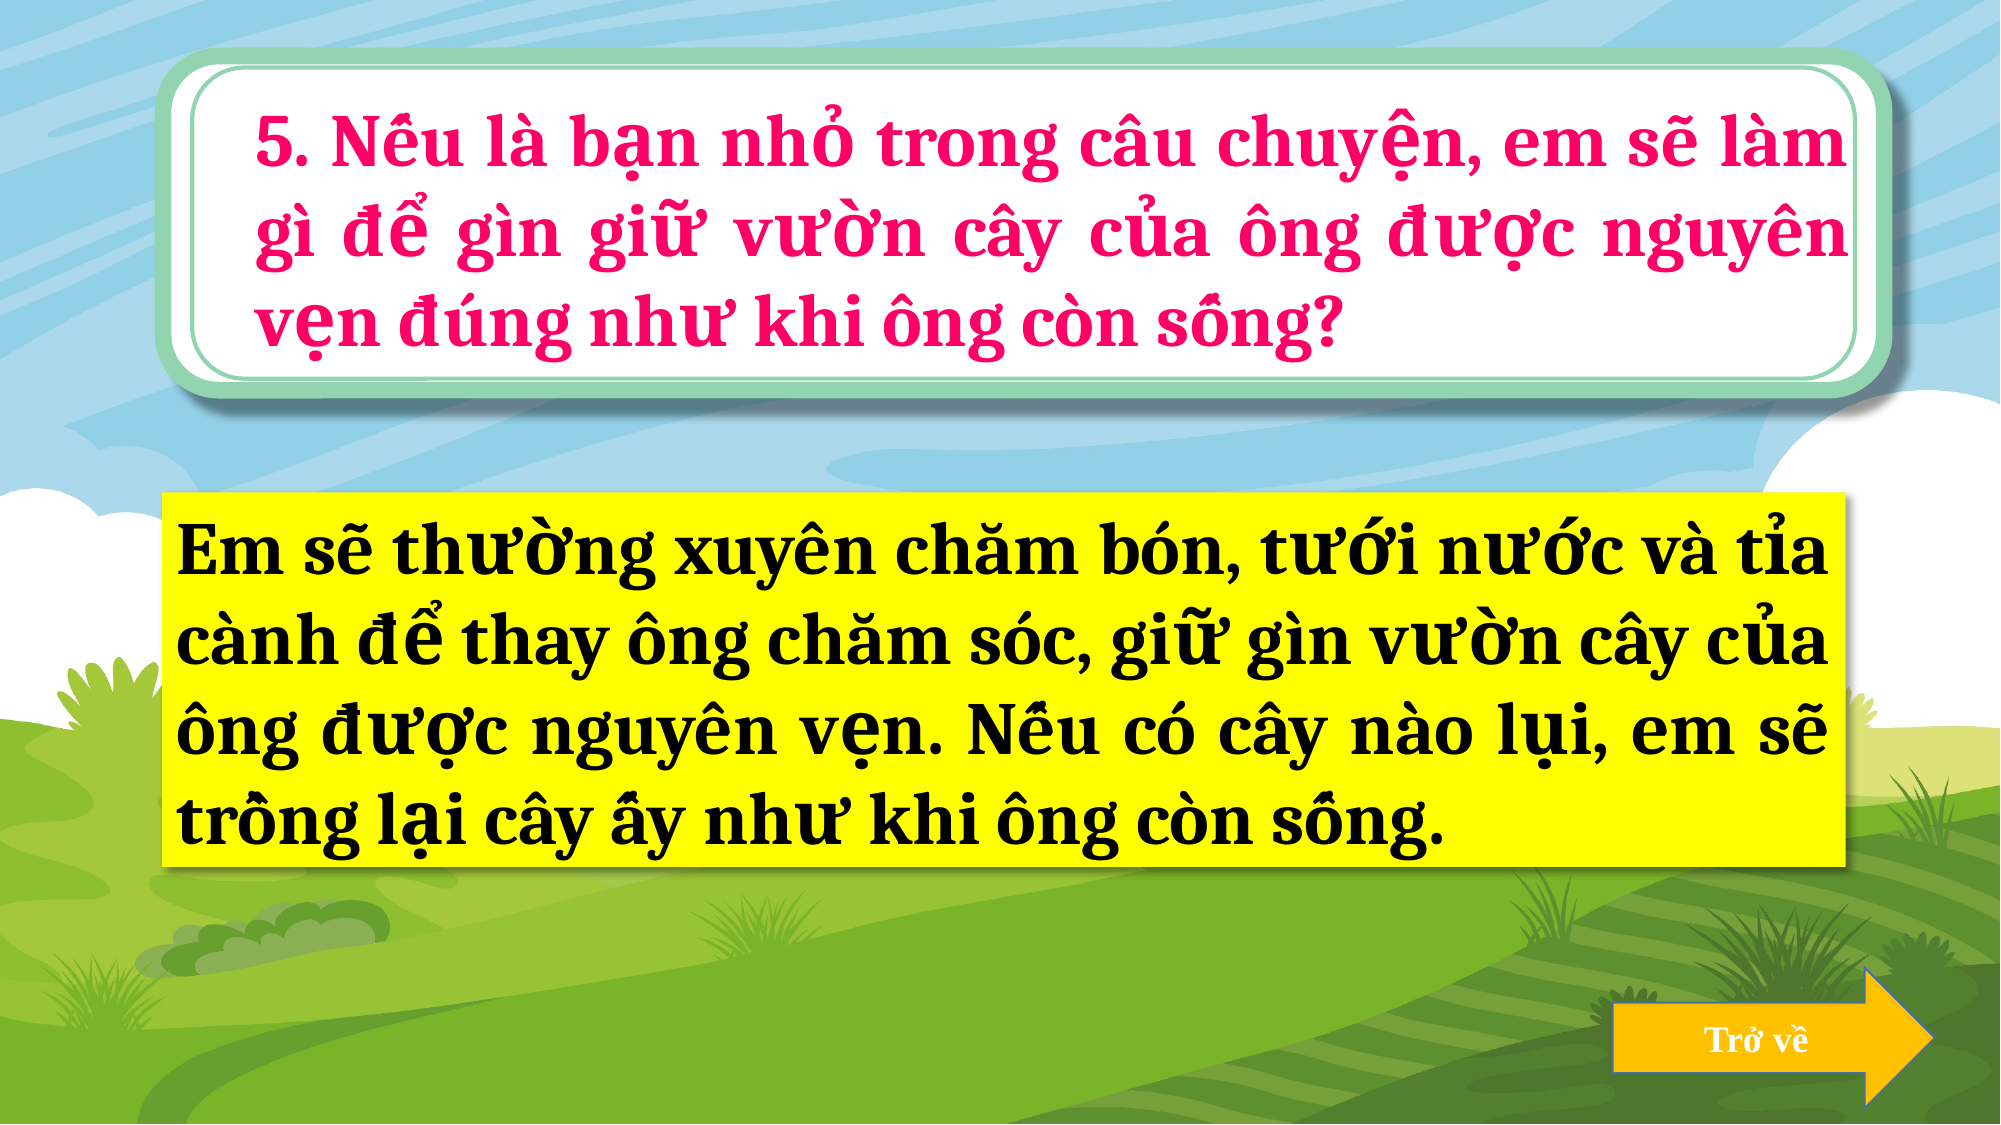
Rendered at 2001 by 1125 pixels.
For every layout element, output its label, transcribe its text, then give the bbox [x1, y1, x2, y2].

text_box Em sẽ thường xuyên chăm bón, tưới nước và tỉa cành để thay ông chăm sóc, giữ gìn vườn cây của ông được nguyên vẹn. Nếu có cây nào lụi, em sẽ trồng lại cây ấy như khi ông còn sống. [162, 492, 1846, 867]
picture [0, 0, 2000, 1124]
text_box Trở về [1611, 965, 1937, 1111]
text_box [163, 56, 1885, 442]
